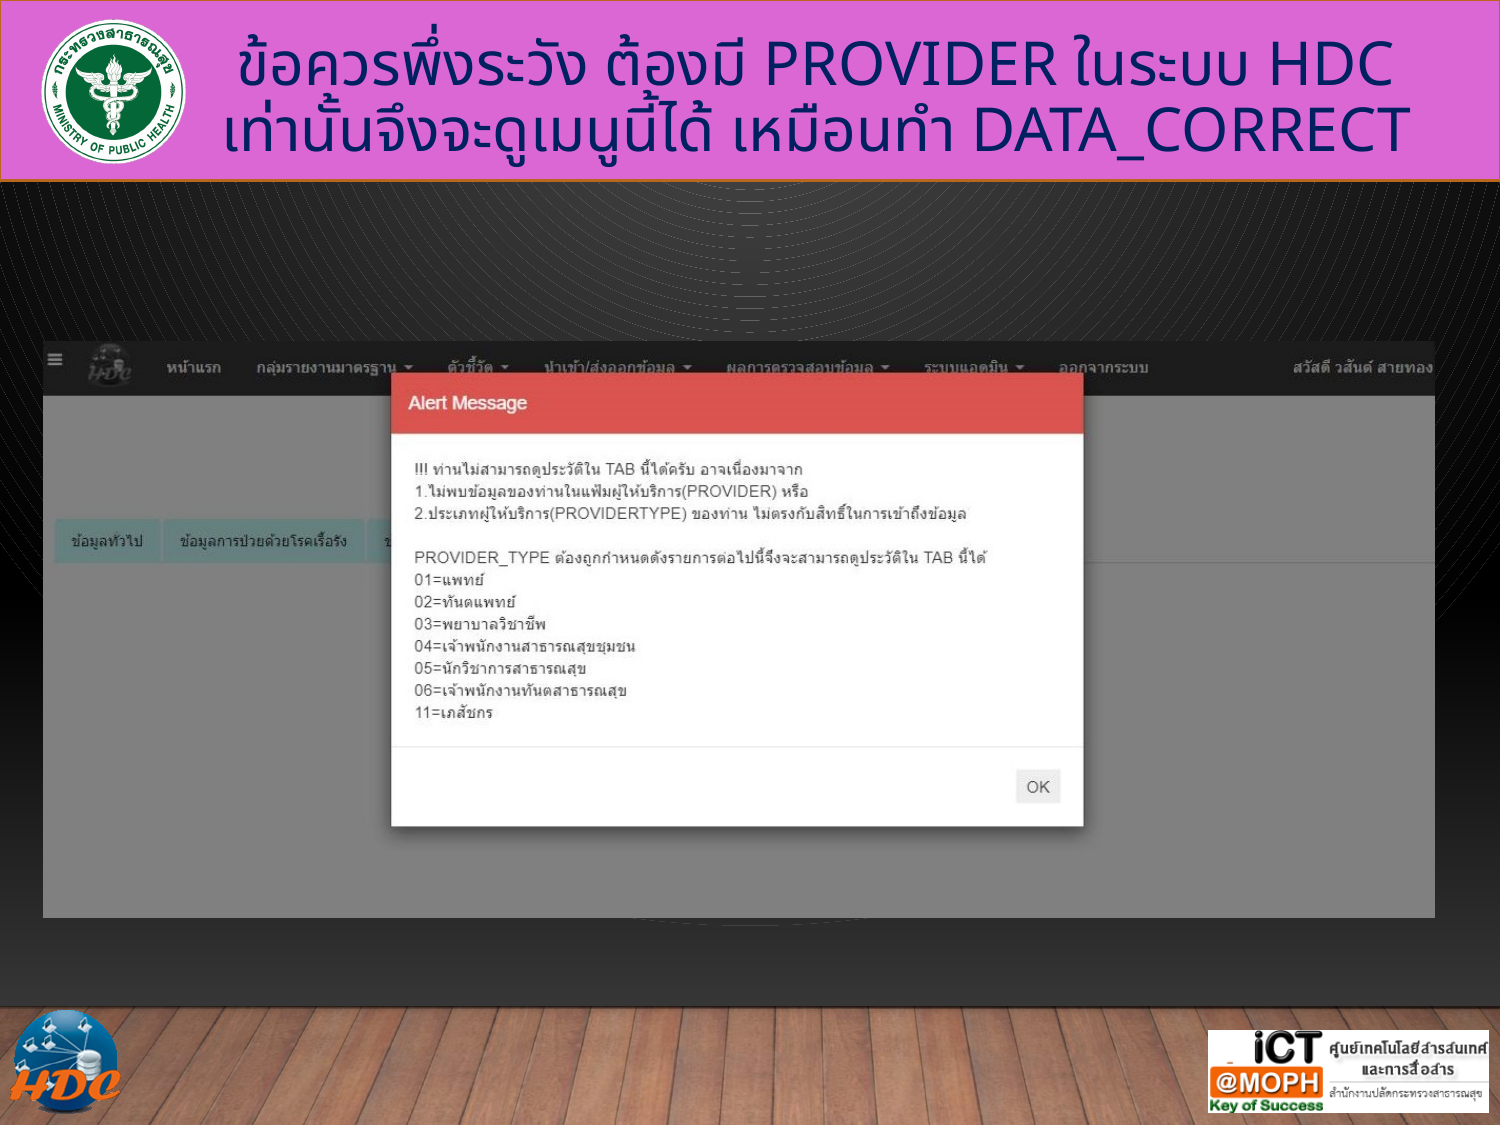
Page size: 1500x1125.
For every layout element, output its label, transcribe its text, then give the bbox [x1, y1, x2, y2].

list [43, 341, 1435, 918]
picture [0, 1006, 1500, 1125]
picture [41, 19, 186, 164]
title ข้อควรพึ่งระวัง ต้องมี Provider ในระบบ HDC เท่านั้นจึงจะดูเมนูนี้ได้ เหมือนทำ DATA_CORRECT [197, 0, 1435, 198]
